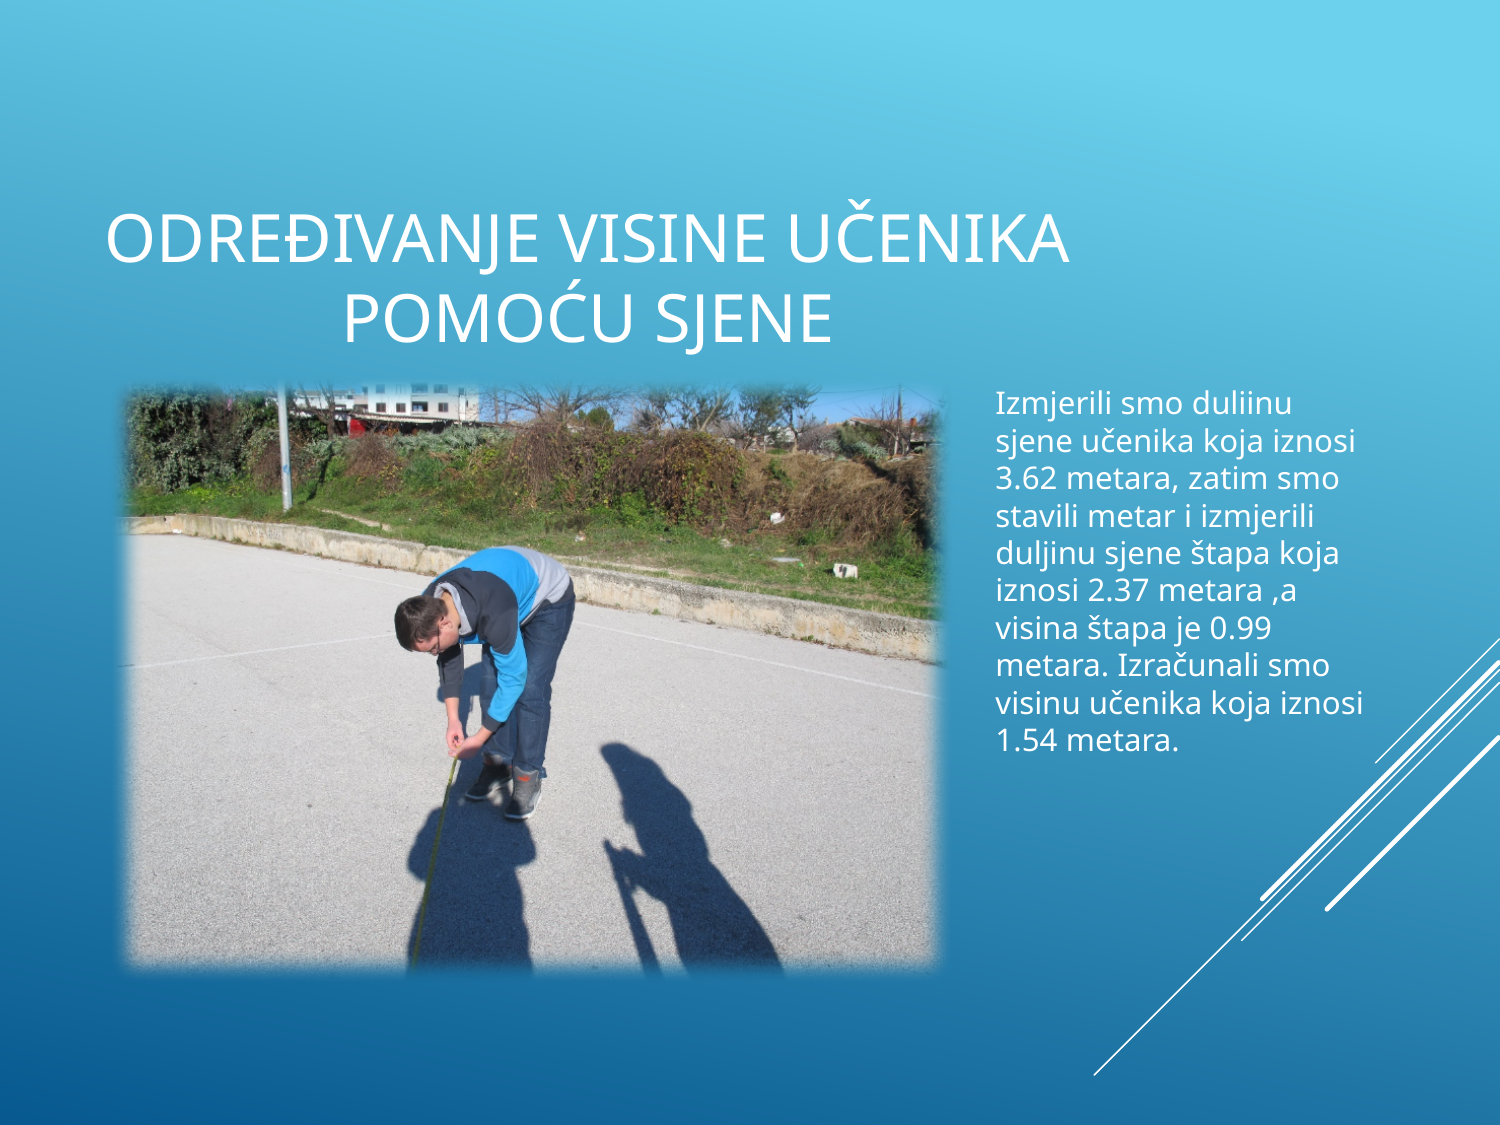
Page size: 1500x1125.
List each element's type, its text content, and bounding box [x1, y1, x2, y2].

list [109, 375, 956, 985]
title Određivanje visine učenika pomoću sjene [63, 182, 1114, 369]
text_box Izmjerili smo duliinu sjene učenika koja iznosi 3.62 metara, zatim smo stavili metar i izmjerili duljinu sjene štapa koja iznosi 2.37 metara ,a visina štapa je 0.99 metara. Izračunali smo visinu učenika koja iznosi 1.54 metara. [980, 376, 1382, 766]
